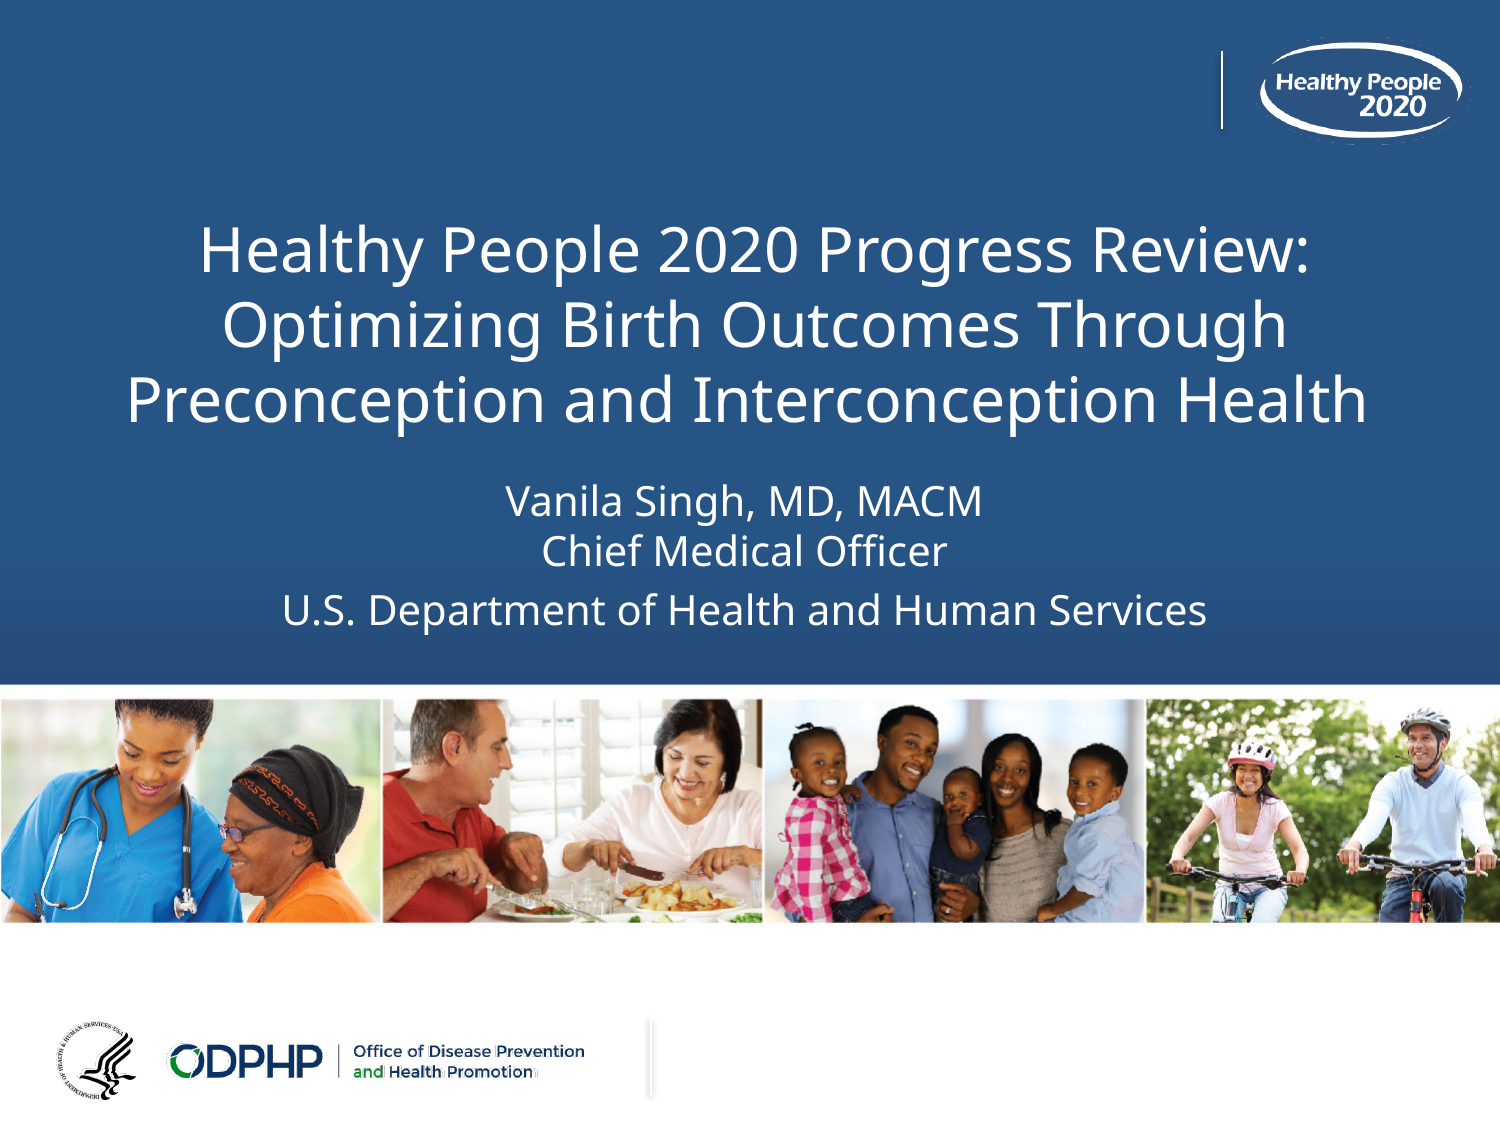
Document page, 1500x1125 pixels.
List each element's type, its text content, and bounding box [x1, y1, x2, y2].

list Vanila Singh, MD, MACM Chief Medical Officer U.S. Department of Health and Human Services [201, 496, 1299, 613]
title Healthy People 2020 Progress Review: Optimizing Birth Outcomes Through Preconception and Interconception Health [96, 224, 1416, 421]
picture [0, 0, 1500, 1125]
